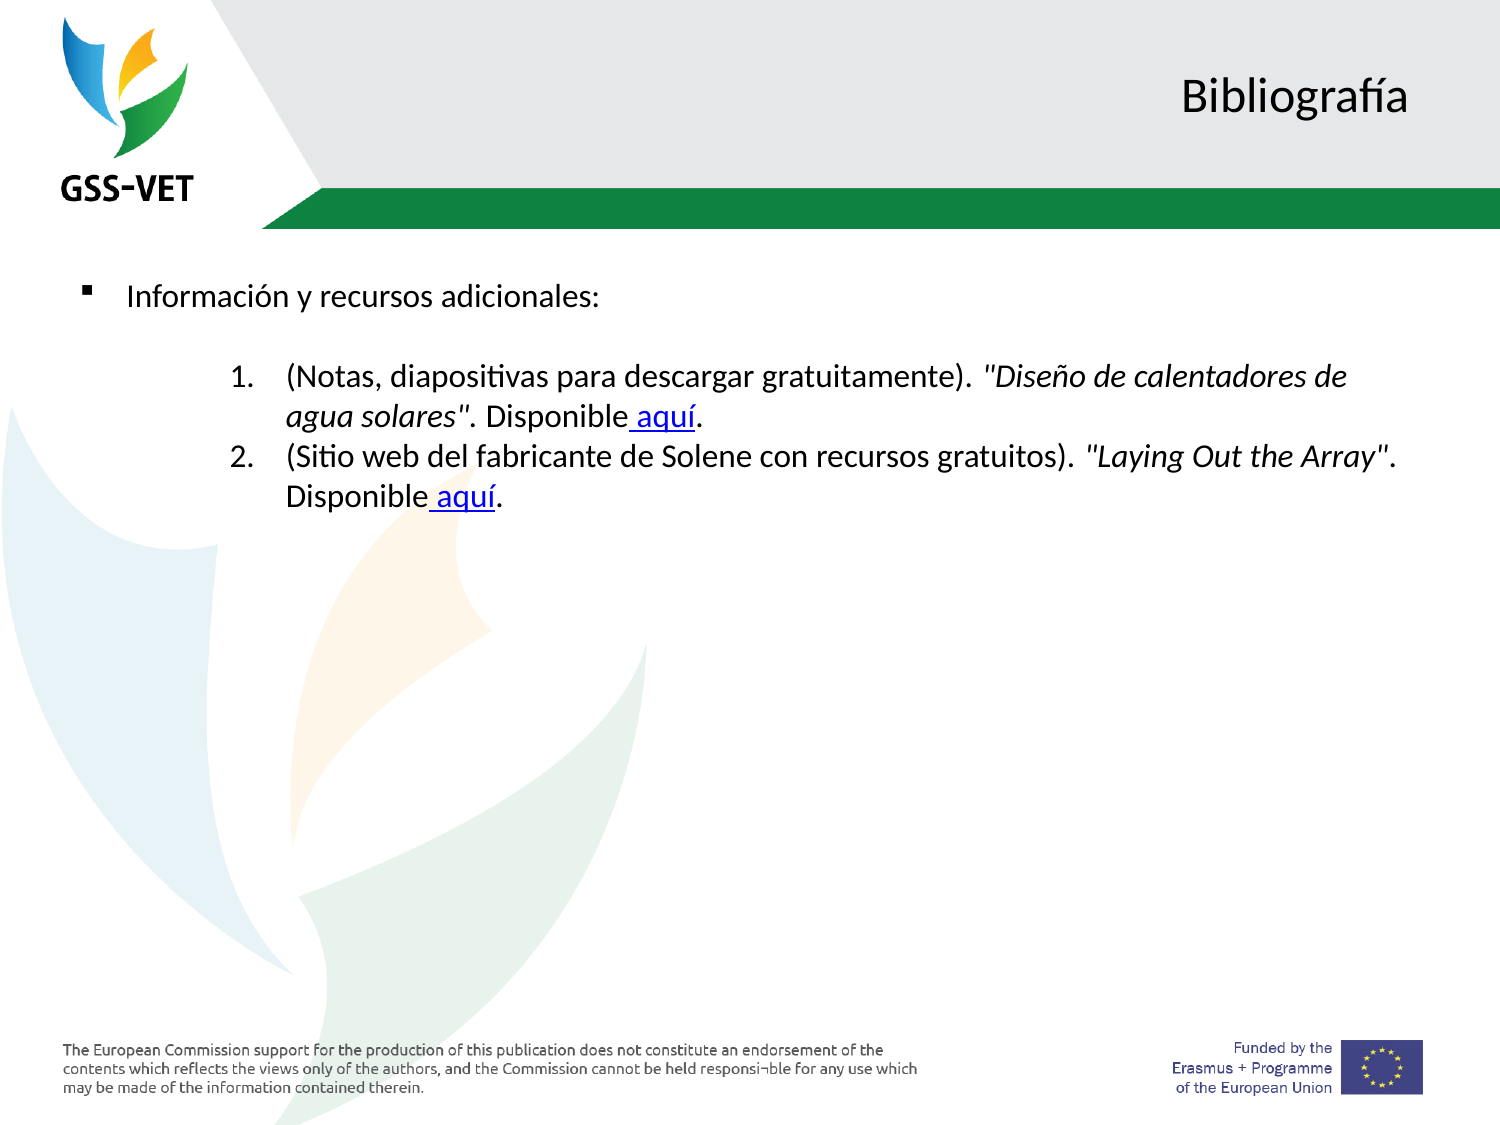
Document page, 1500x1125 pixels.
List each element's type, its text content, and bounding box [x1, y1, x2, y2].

text_box Información y recursos adicionales: (Notas, diapositivas para descargar gratuitamente). "Diseño de calentadores de agua solares". Disponible aquí. (Sitio web del fabricante de Solene con recursos gratuitos). "Laying Out the Array". Disponible aquí. [64, 267, 1425, 562]
picture [0, 0, 1500, 1125]
title Bibliografía [324, 0, 1425, 185]
